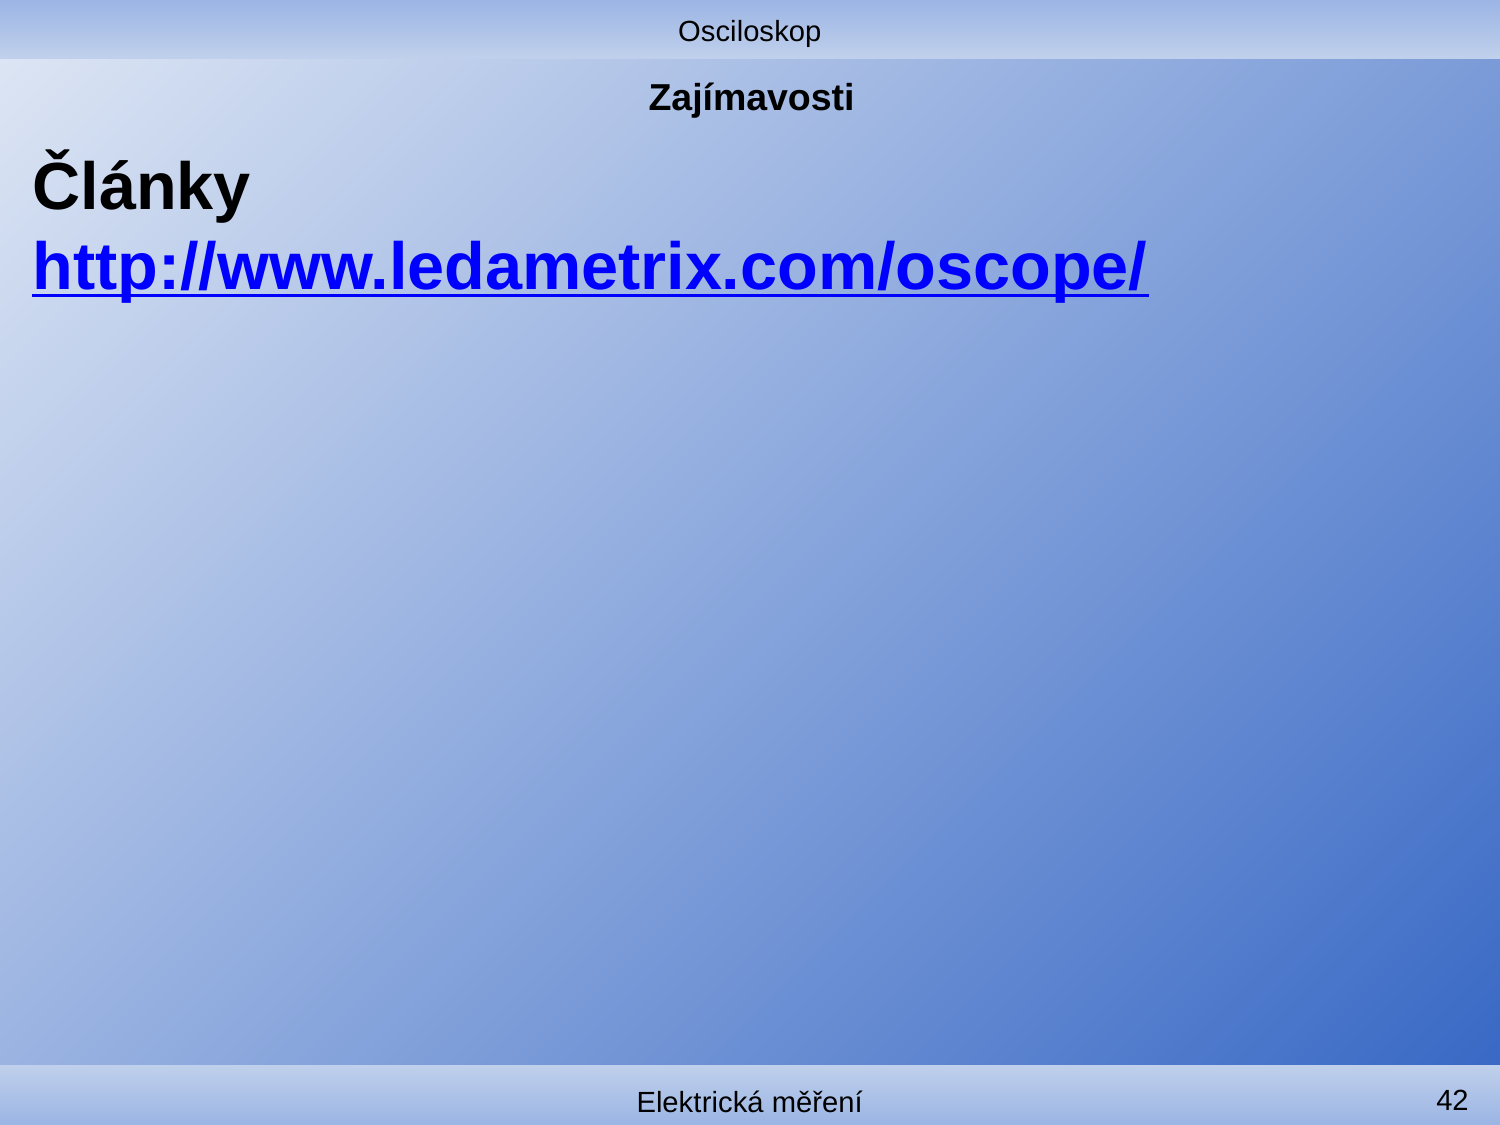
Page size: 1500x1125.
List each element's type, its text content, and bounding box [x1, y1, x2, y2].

text_box Články http://www.ledametrix.com/oscope/ [17, 135, 1483, 391]
title Zajímavosti [76, 65, 1427, 127]
slide_number 42 [1399, 1063, 1484, 1124]
footer Elektrická měření [0, 1065, 1500, 1125]
slide_number Osciloskop [0, 0, 1500, 59]
